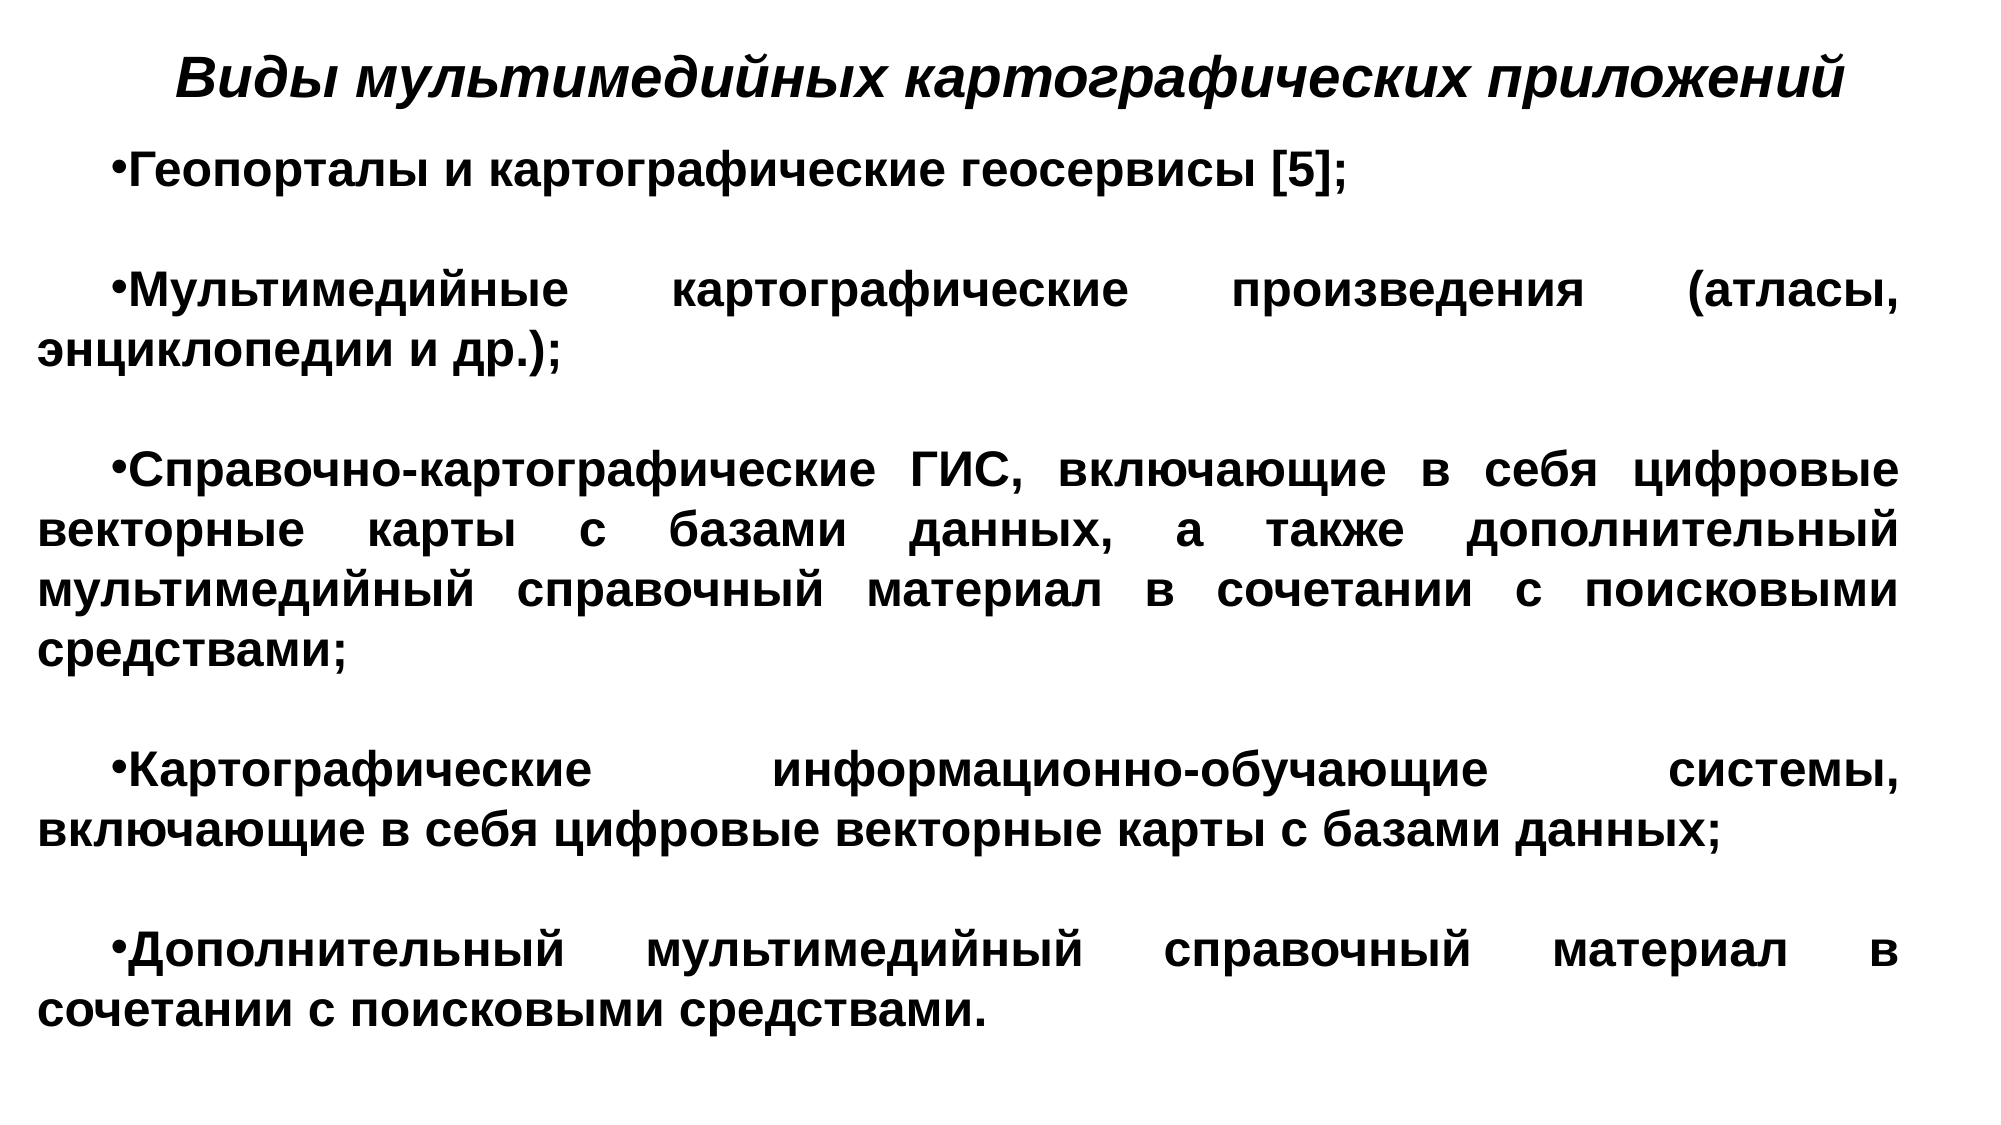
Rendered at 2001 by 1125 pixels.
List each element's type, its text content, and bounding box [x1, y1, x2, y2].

title Виды мультимедийных картографических приложений [99, 36, 1923, 122]
list Геопорталы и картографические геосервисы [5]; Мультимедийные картографические произведения (атласы, энциклопедии и др.); Справочно-картографические ГИС, включающие в себя цифровые векторные карты с базами данных, а также дополнительный мультимедийный справочный материал в сочетании с поисковыми средствами; Картографические информационно-обучающие системы, включающие в себя цифровые векторные карты с базами данных; Дополнительный мультимедийный справочный материал в сочетании с поисковыми средствами. [36, 136, 1900, 1106]
